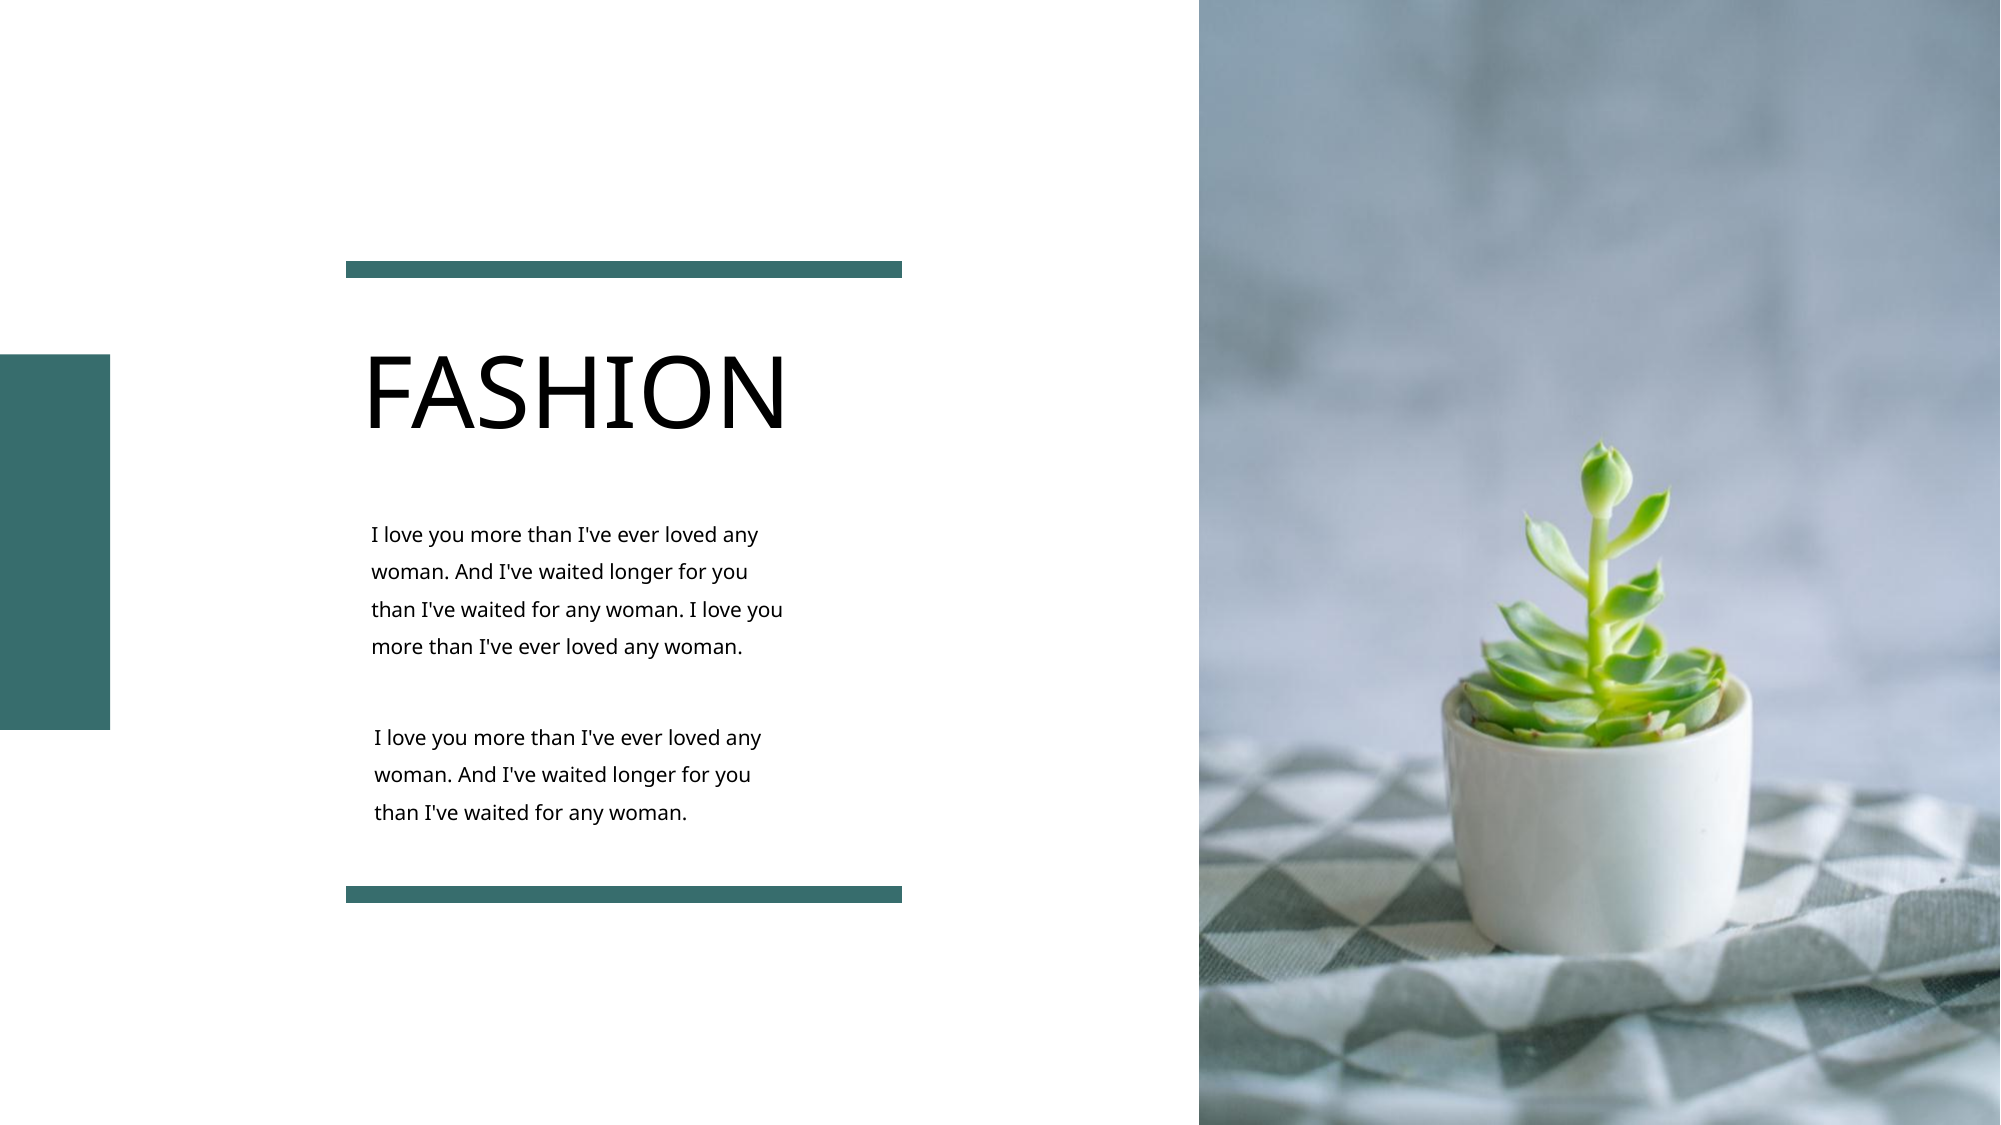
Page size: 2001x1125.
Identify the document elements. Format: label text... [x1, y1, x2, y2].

text_box [0, 353, 111, 731]
text_box I love you more than I've ever loved any woman. And I've waited longer for you than I've waited for any woman. I love you more than I've ever loved any woman. [356, 501, 801, 667]
picture [1199, 0, 2000, 1125]
text_box I love you more than I've ever loved any woman. And I've waited longer for you than I've waited for any woman. [359, 704, 804, 832]
text_box FASHION [346, 321, 846, 473]
